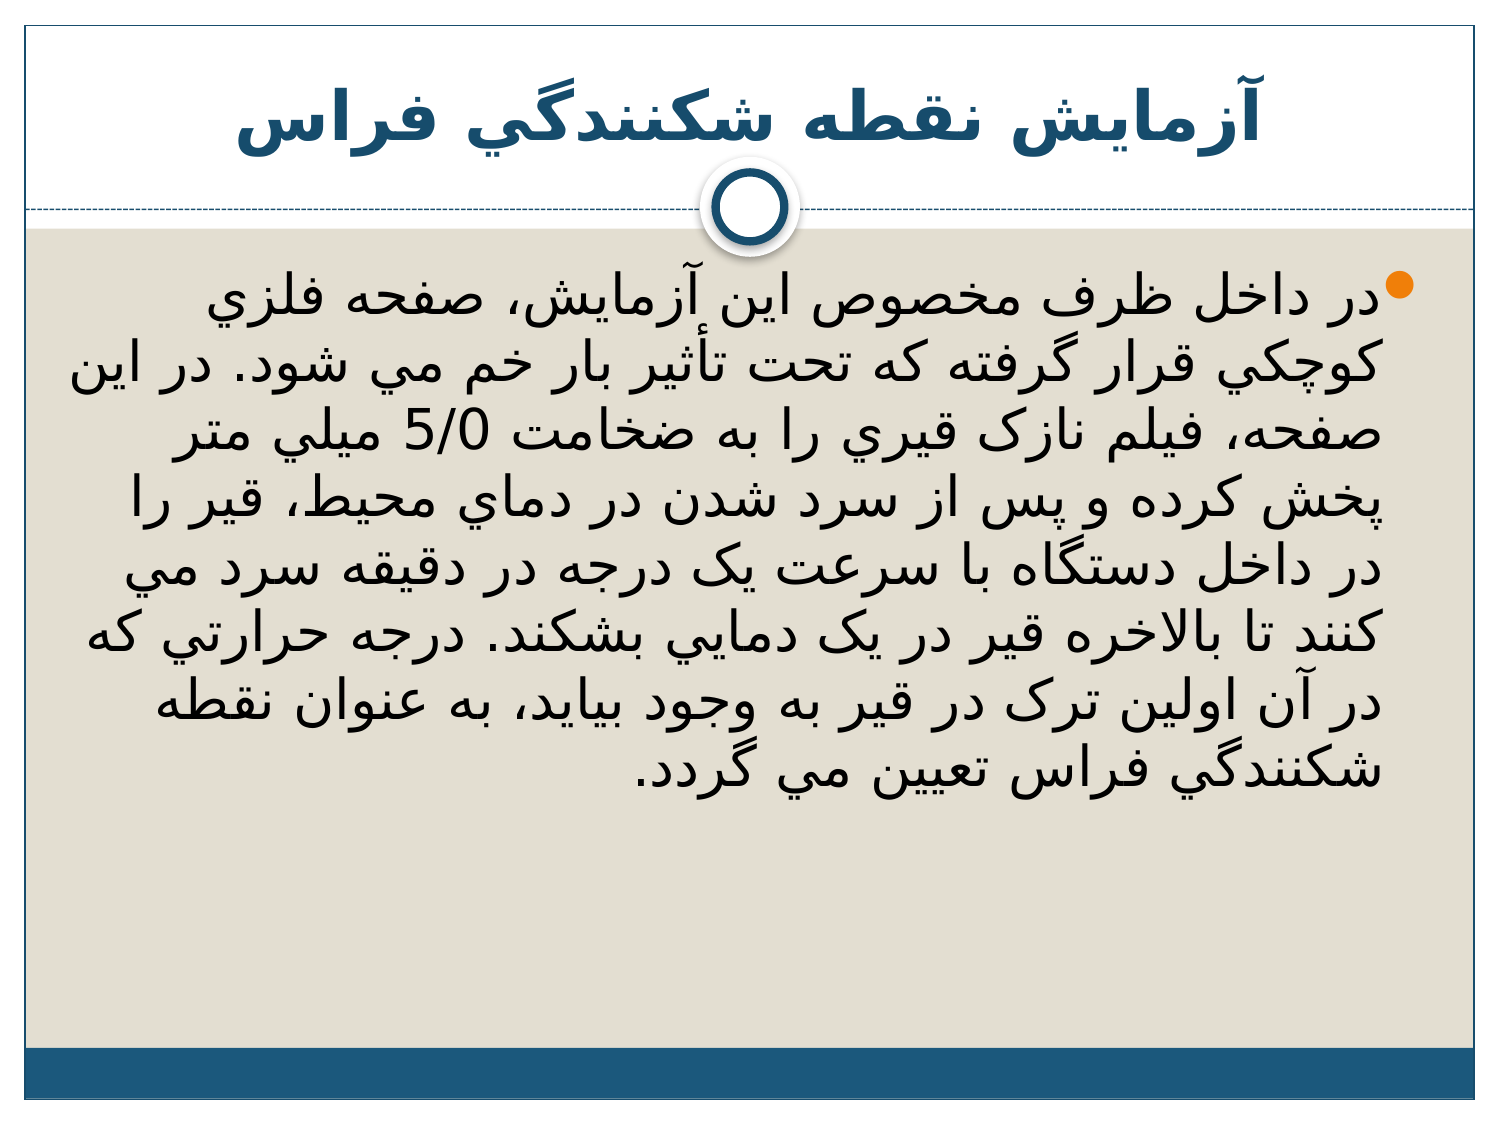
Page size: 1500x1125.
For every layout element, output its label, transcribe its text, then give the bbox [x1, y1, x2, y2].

title آزمايش نقطه شکنندگي فراس [49, 37, 1450, 163]
list در داخل ظرف مخصوص اين آزمايش، صفحه فلزي کوچکي قرار گرفته که تحت تأثير بار خم مي شود. در اين صفحه، فيلم نازک قيري را به ضخامت 5/0 ميلي متر پخش کرده و پس از سرد شدن در دماي محيط، قير را در داخل دستگاه با سرعت يک درجه در دقيقه سرد مي کنند تا بالاخره قير در يک دمايي بشکند. درجه حرارتي که در آن اولين ترک در قير به وجود بيايد، به عنوان نقطه شکنندگي فراس تعيين مي گردد. [49, 250, 1445, 1001]
